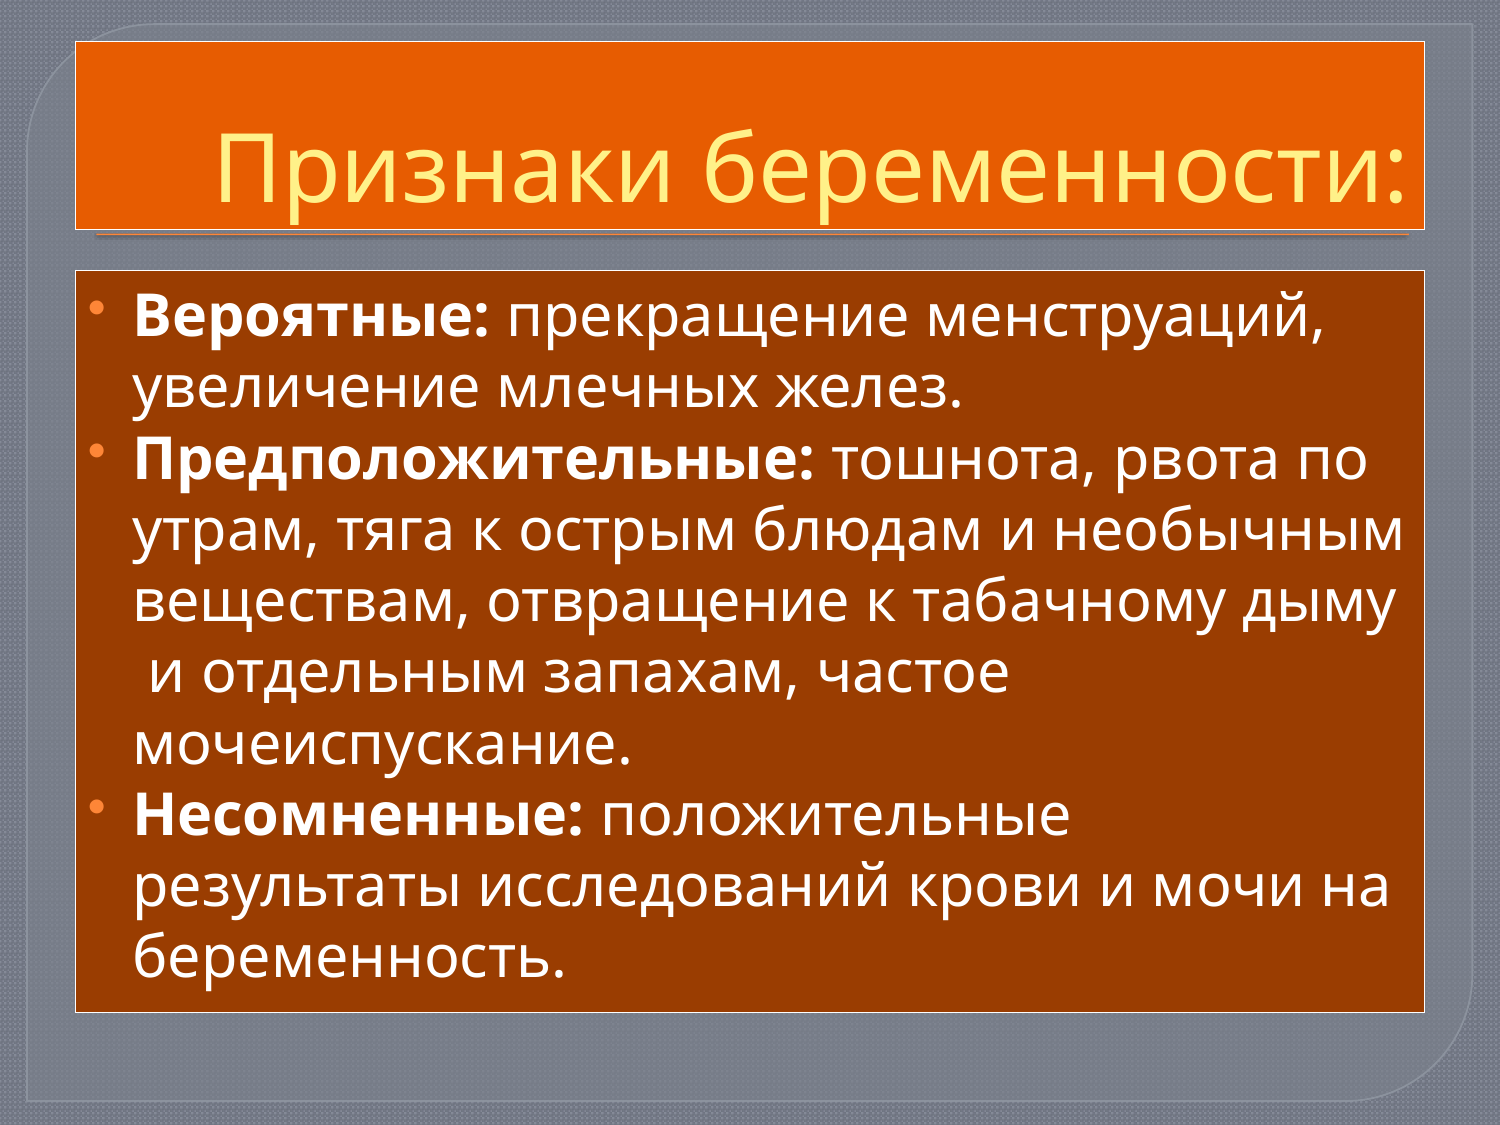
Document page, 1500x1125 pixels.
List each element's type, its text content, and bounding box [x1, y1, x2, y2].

title Признаки беременности: [75, 41, 1425, 230]
list Вероятные: прекращение менструаций, увеличение млечных желез. Предположительные: тошнота, рвота по утрам, тяга к острым блюдам и необычным веществам, отвращение к табачному дыму и отдельным запахам, частое мочеиспускание. Несомненные: положительные результаты исследований крови и мочи на беременность. [75, 270, 1425, 1013]
